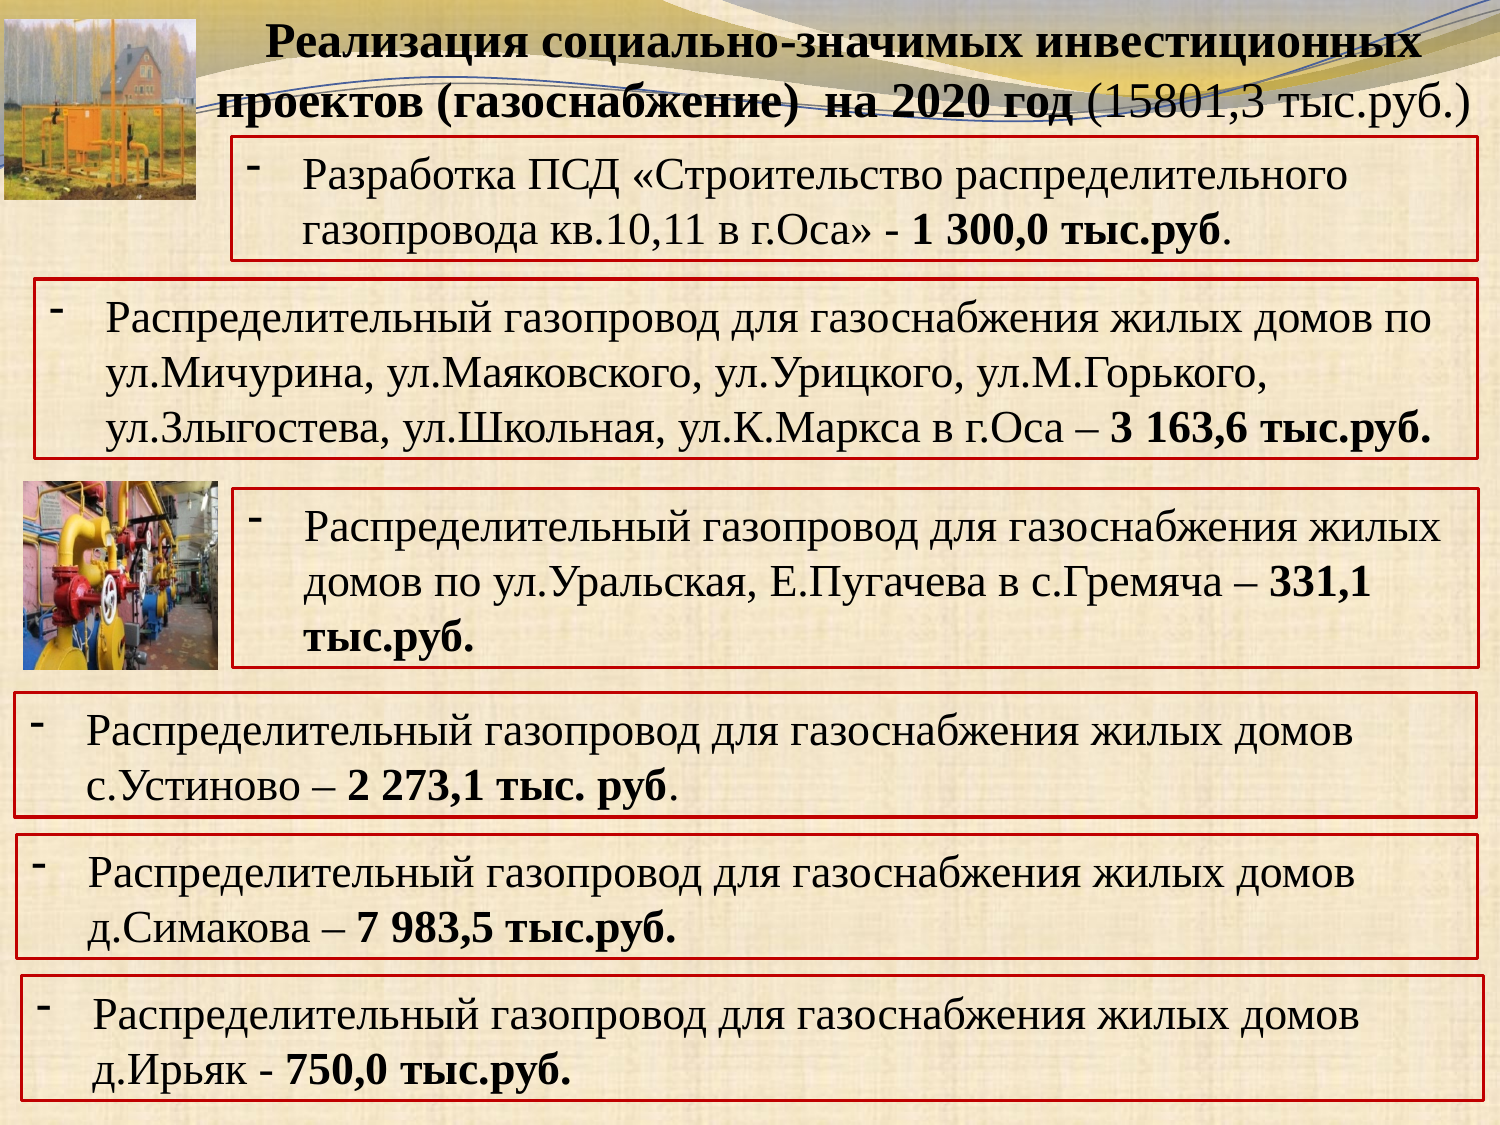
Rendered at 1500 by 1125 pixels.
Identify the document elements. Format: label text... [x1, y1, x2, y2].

text_box Распределительный газопровод для газоснабжения жилых домов по ул.Уральская, Е.Пугачева в с.Гремяча – 331,1 тыс.руб. [232, 488, 1479, 668]
text_box Разработка ПСД «Строительство распределительного газопровода кв.10,11 в г.Оса» - 1 300,0 тыс.руб. [231, 136, 1478, 261]
picture [0, 135, 1500, 1125]
picture [4, 18, 197, 200]
text_box Распределительный газопровод для газоснабжения жилых домов д.Ирьяк - 750,0 тыс.руб. [21, 975, 1484, 1101]
text_box Распределительный газопровод для газоснабжения жилых домов с.Устиново – 2 273,1 тыс. руб. [14, 692, 1477, 818]
text_box Распределительный газопровод для газоснабжения жилых домов д.Симакова – 7 983,5 тыс.руб. [16, 834, 1478, 959]
text_box Реализация социально-значимых инвестиционных проектов (газоснабжение) на 2020 год (15801,3 тыс.руб.) [183, 0, 1500, 135]
text_box Распределительный газопровод для газоснабжения жилых домов по ул.Мичурина, ул.Маяковского, ул.Урицкого, ул.М.Горького, ул.Злыгостева, ул.Школьная, ул.К.Маркса в г.Оса – 3 163,6 тыс.руб. [34, 278, 1478, 459]
